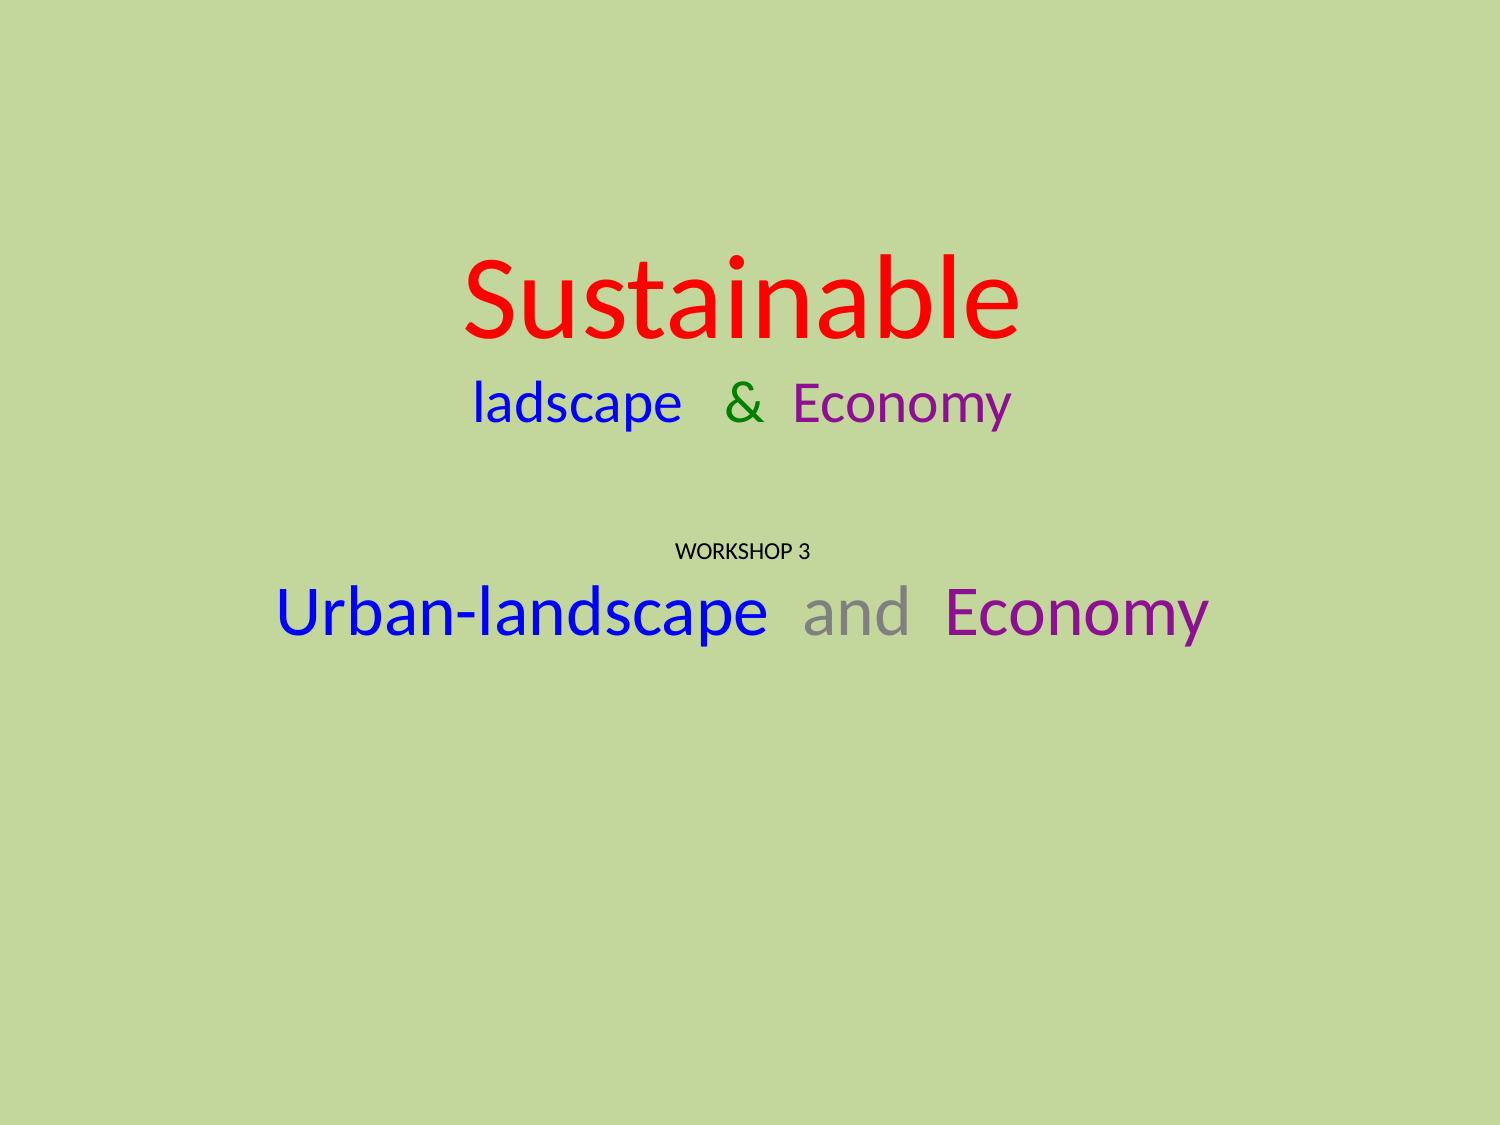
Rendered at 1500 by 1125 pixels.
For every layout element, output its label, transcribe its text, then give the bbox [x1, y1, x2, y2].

title Sustainable ladscape & Economy WORKSHOP 3 Urban-landscape and Economy [0, 208, 1500, 660]
